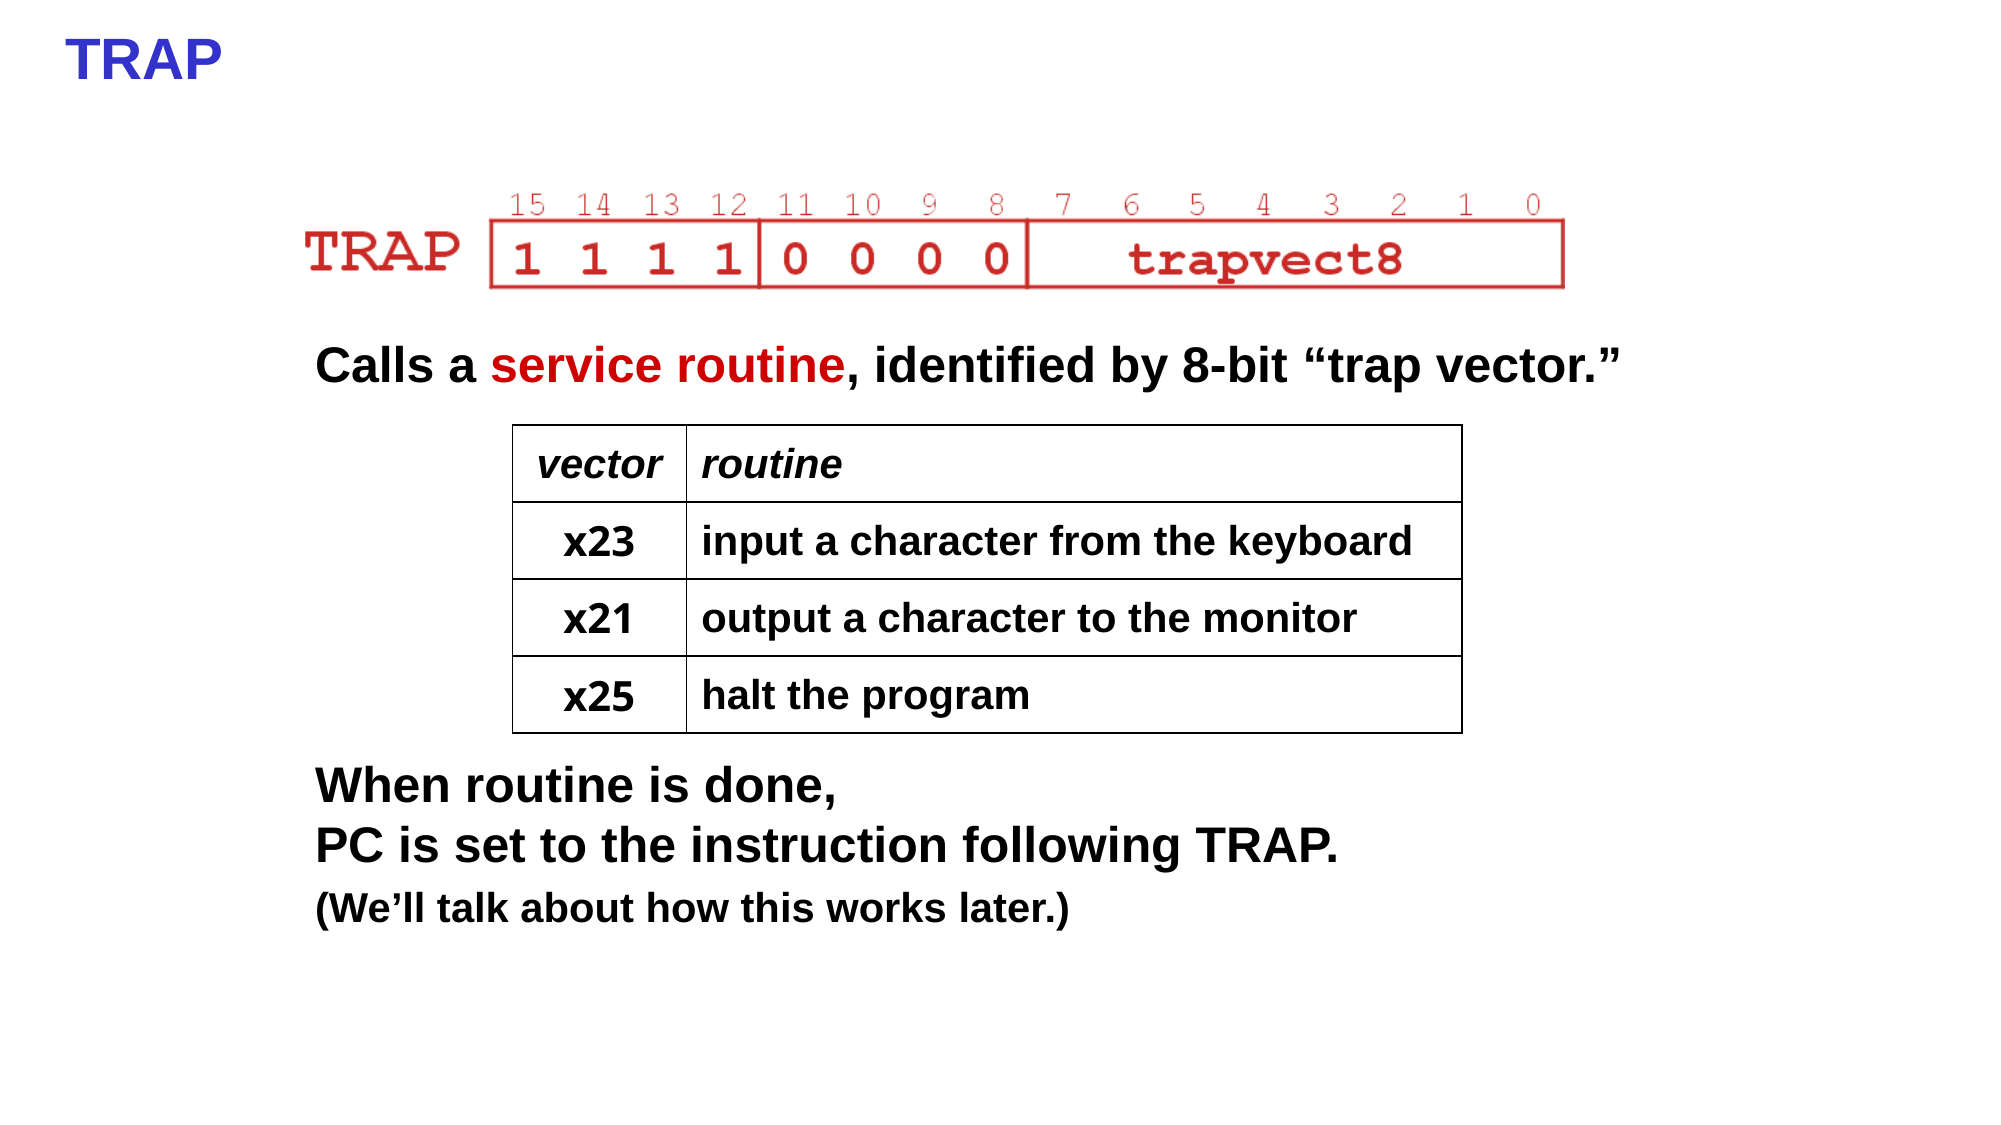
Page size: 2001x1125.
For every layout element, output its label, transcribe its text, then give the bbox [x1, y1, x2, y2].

table_header routine [687, 426, 1461, 501]
picture [299, 187, 1565, 299]
title TRAP [50, 12, 1950, 100]
list Calls a service routine, identified by 8-bit “trap vector.” When routine is done, PC is set to the instruction following TRAP. (We’ll talk about how this works later.) [300, 324, 1688, 1075]
table_header vector [513, 426, 686, 501]
table_cell output a character to the monitor [687, 580, 1461, 655]
table_cell halt the program [687, 657, 1461, 732]
table_cell input a character from the keyboard [687, 503, 1461, 578]
table_cell x23 [513, 503, 686, 578]
table_cell x25 [513, 657, 686, 732]
table_cell x21 [513, 580, 686, 655]
